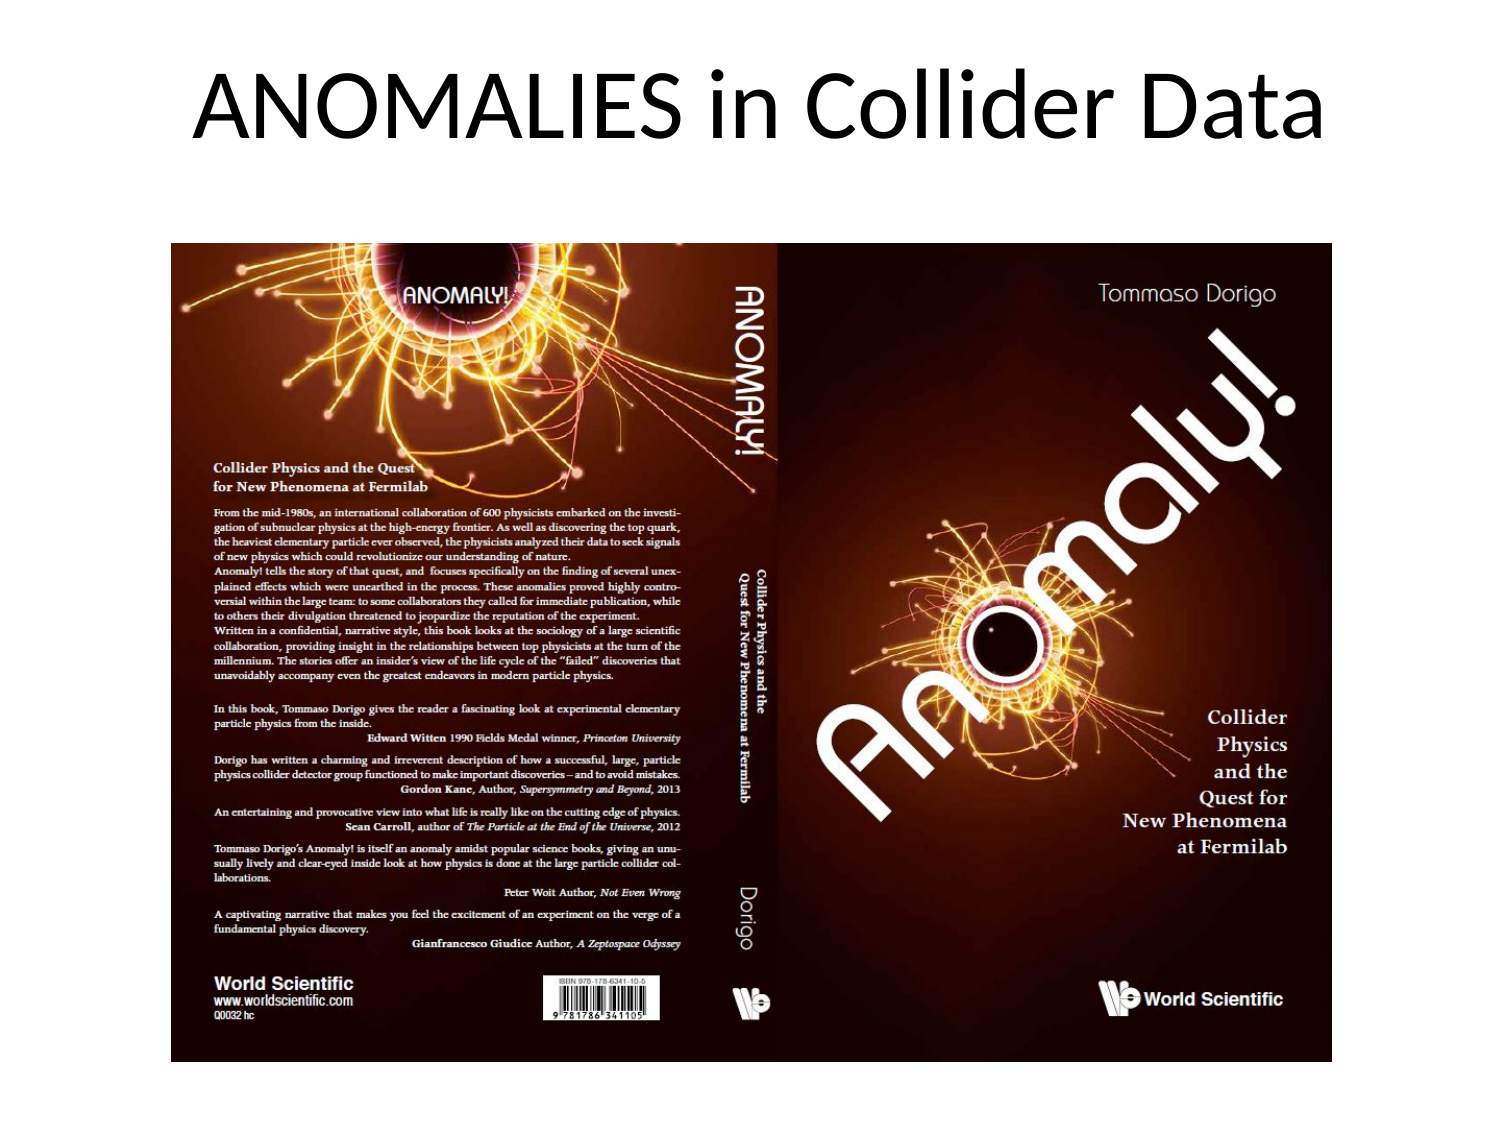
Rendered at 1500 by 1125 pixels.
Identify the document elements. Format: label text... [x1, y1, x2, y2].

picture [170, 243, 1332, 1062]
text_box ANOMALIES in Collider Data [177, 30, 1344, 166]
